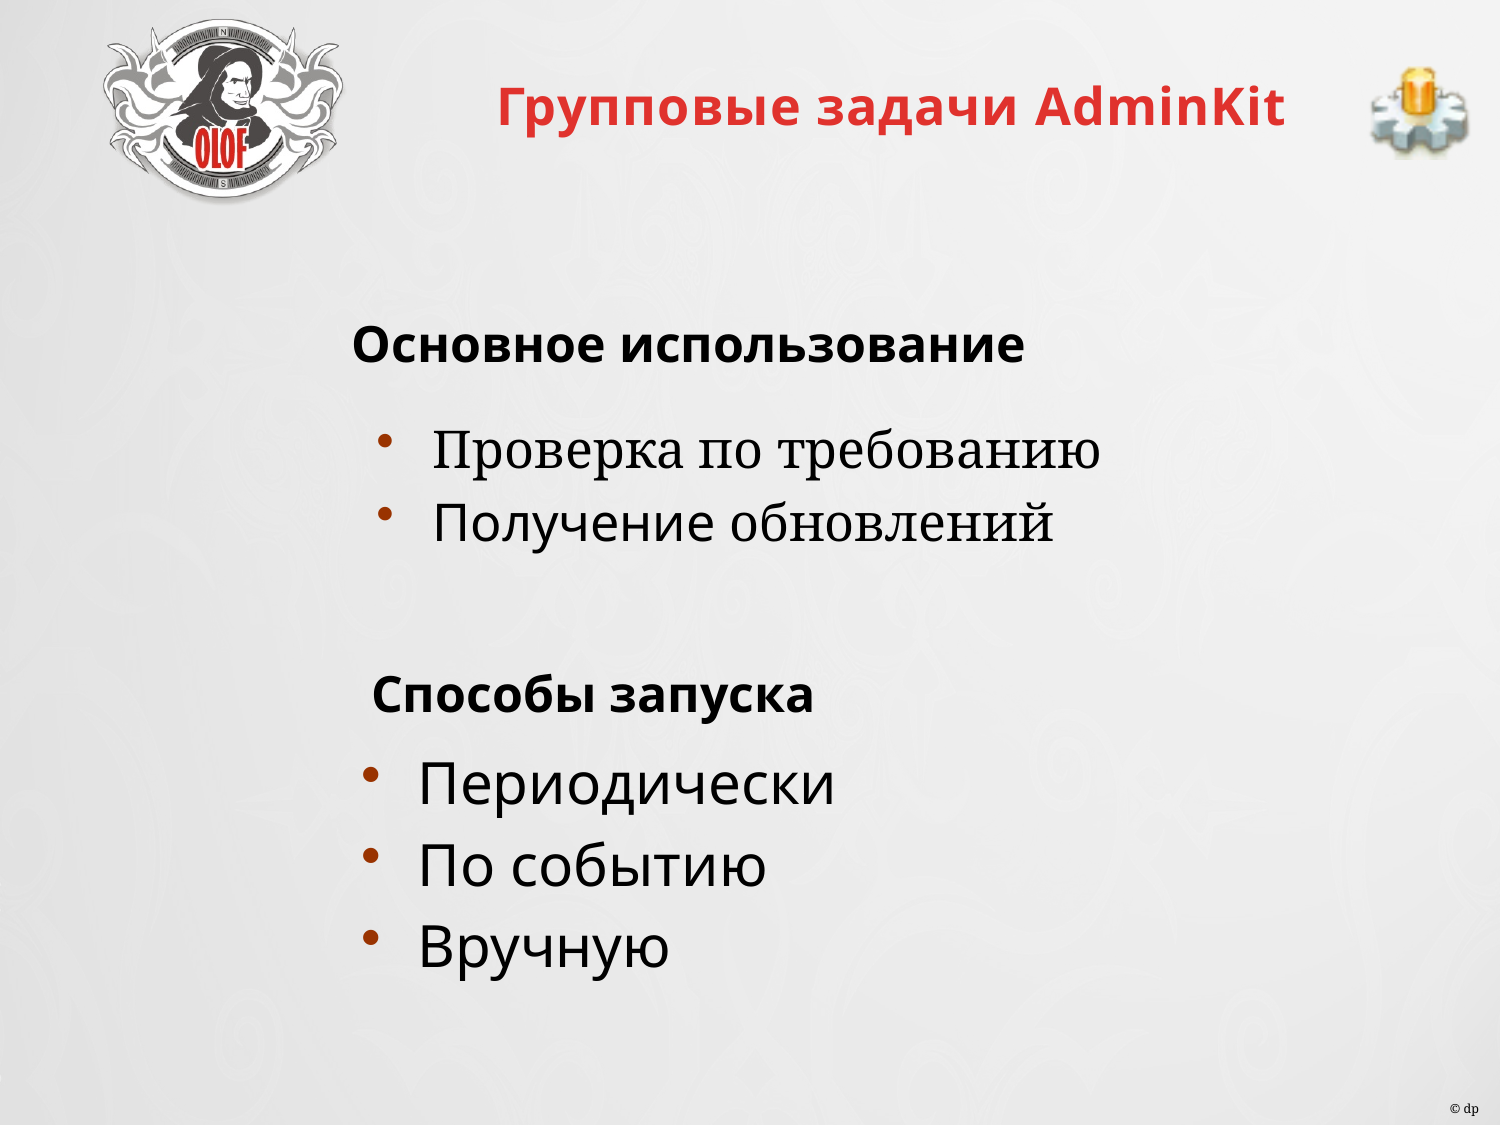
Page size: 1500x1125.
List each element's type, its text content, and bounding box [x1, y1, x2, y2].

text_box Периодически По событию Вручную [346, 738, 1117, 1000]
text_box Основное использование [336, 305, 1042, 380]
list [1363, 66, 1477, 160]
text_box Проверка по требованию Получение обновлений [361, 408, 1231, 583]
picture [100, 7, 349, 213]
text_box Групповые задачи AdminKit [481, 66, 1301, 144]
text_box Способы запуска [356, 654, 831, 730]
